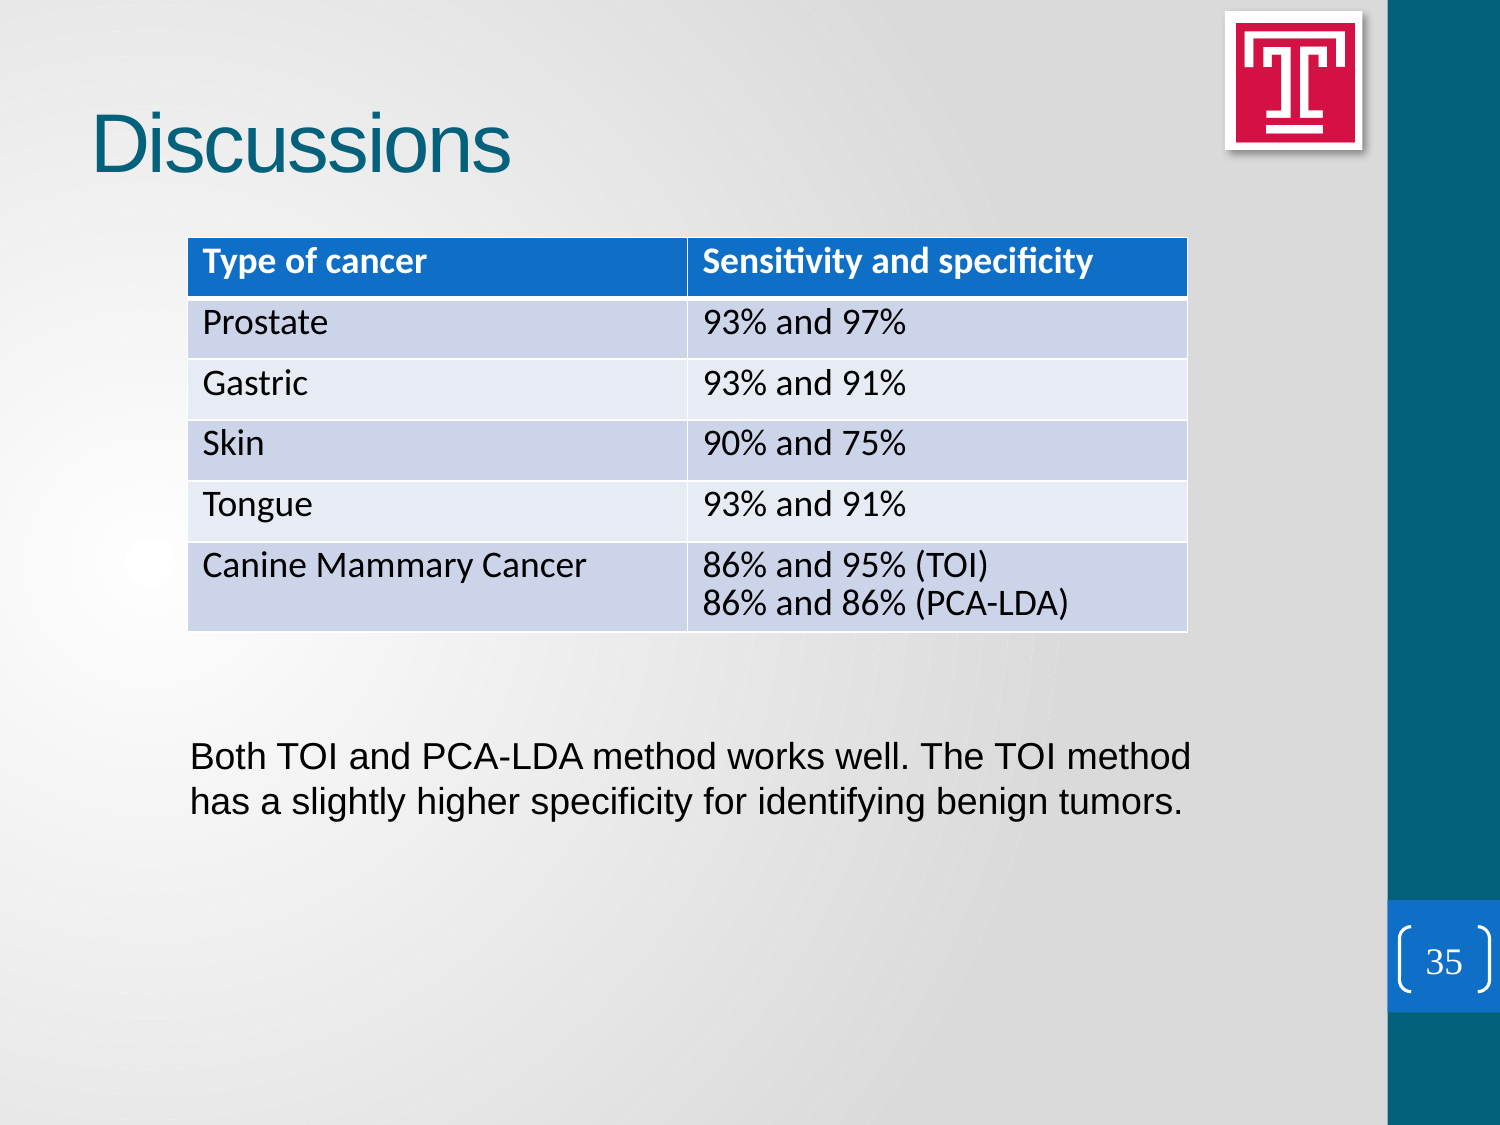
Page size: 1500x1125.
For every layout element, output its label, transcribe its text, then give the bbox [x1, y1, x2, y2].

table_cell Gastric [188, 360, 687, 419]
table_cell 86% and 95% (TOI) 86% and 86% (PCA-LDA) [688, 543, 1187, 631]
table_cell 93% and 97% [688, 301, 1187, 358]
table_cell 90% and 75% [688, 421, 1187, 480]
table_cell 93% and 91% [688, 482, 1187, 541]
title Discussions [75, 45, 1325, 233]
table_cell Tongue [188, 482, 687, 541]
table_header Type of cancer [188, 238, 687, 296]
table_cell Canine Mammary Cancer [188, 543, 687, 631]
slide_number 35 [1397, 925, 1492, 994]
table_cell Prostate [188, 301, 687, 358]
list [75, 262, 1325, 1050]
table_header Sensitivity and specificity [688, 238, 1187, 296]
picture [1224, 10, 1363, 151]
table_cell Skin [188, 421, 687, 480]
table_cell 93% and 91% [688, 360, 1187, 419]
text_box Both TOI and PCA-LDA method works well. The TOI method has a slightly higher specificity for identifying benign tumors. [174, 724, 1263, 830]
